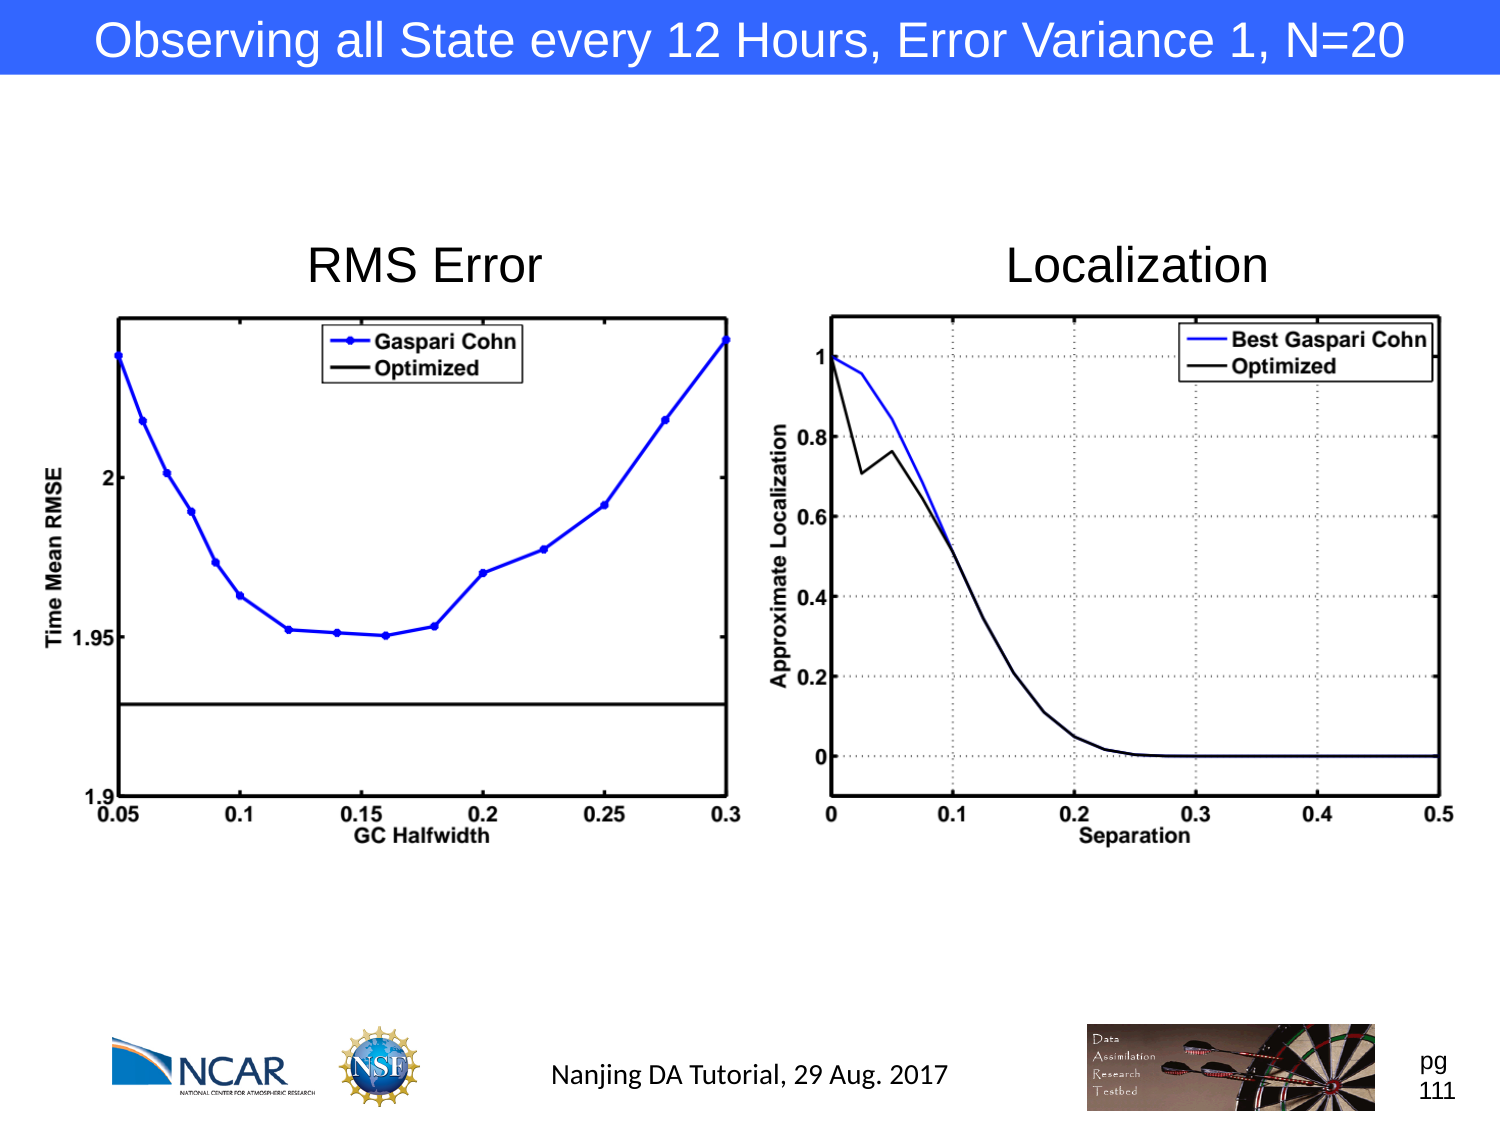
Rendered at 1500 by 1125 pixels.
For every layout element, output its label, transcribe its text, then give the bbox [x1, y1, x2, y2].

picture [112, 1037, 315, 1095]
picture [37, 299, 745, 851]
text_box RMS Error [124, 224, 725, 298]
picture [1087, 1024, 1375, 1111]
picture [337, 1024, 421, 1108]
picture [762, 301, 1458, 849]
text_box Localization [837, 224, 1438, 299]
text_box Observing all State every 12 Hours, Error Variance 1, N=20 [0, 0, 1500, 75]
footer Nanjing DA Tutorial, 29 Aug. 2017 [512, 1042, 988, 1103]
